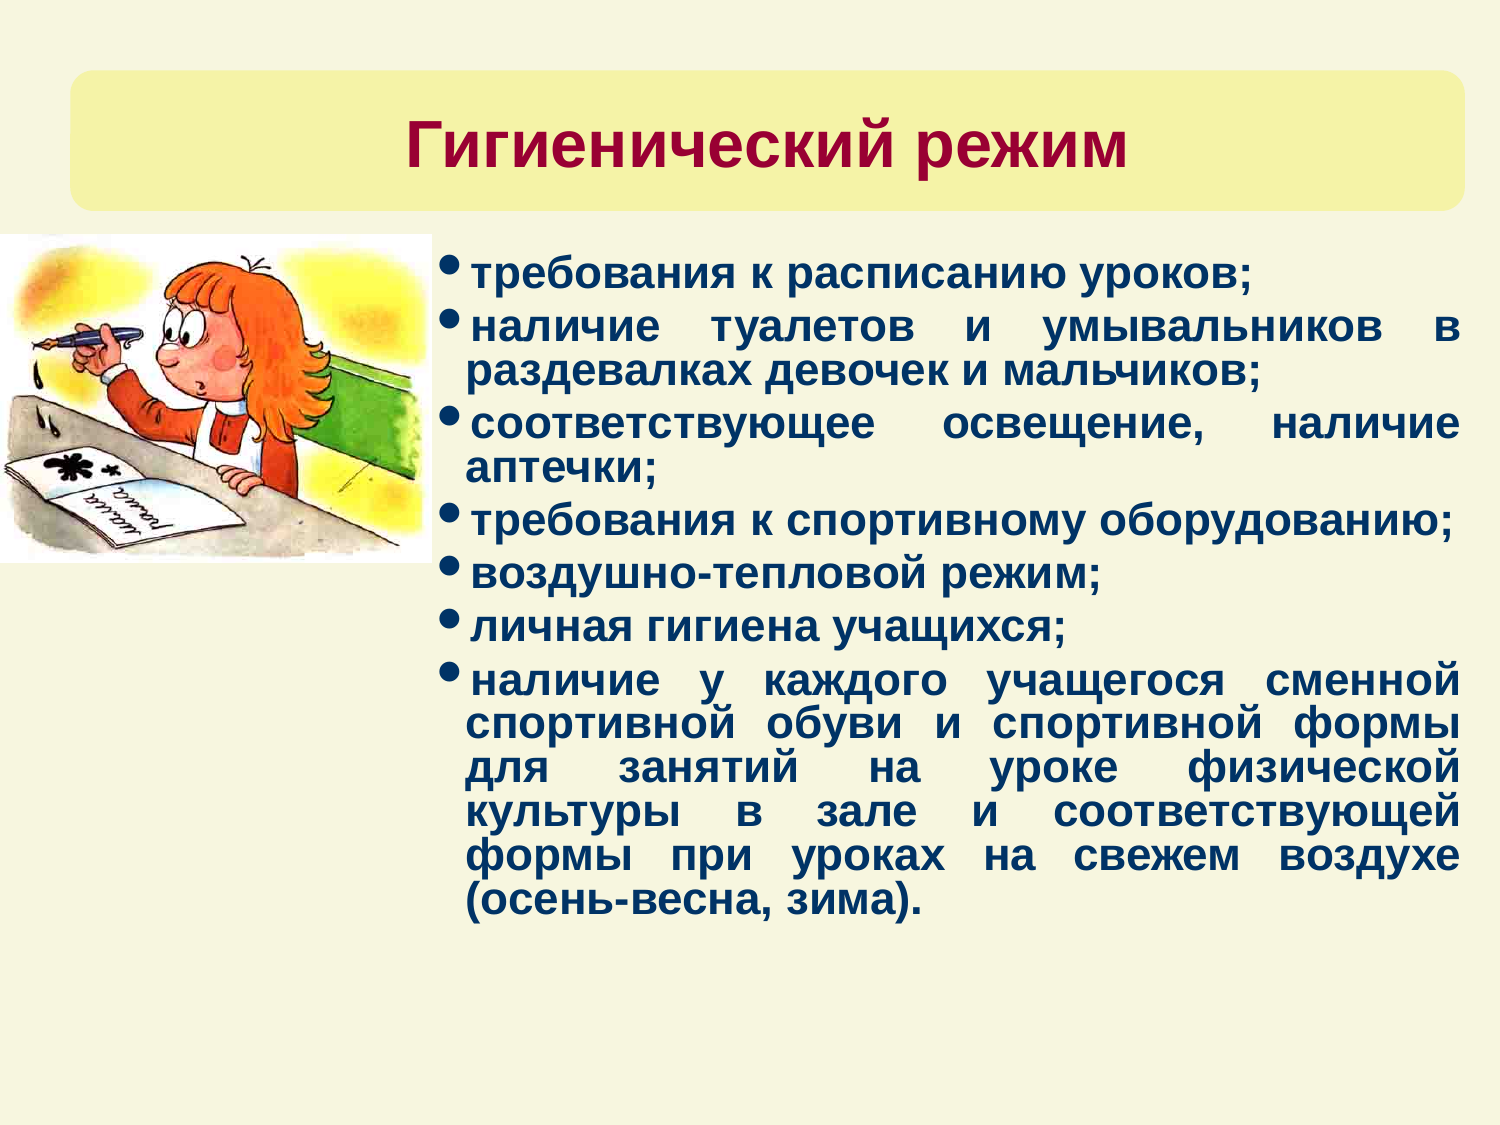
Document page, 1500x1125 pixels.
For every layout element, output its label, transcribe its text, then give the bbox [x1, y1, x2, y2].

picture [0, 234, 432, 563]
text_box требования к расписанию уроков; наличие туалетов и умывальников в раздевалках девочек и мальчиков; соответствующее освещение, наличие аптечки; требования к спортивному оборудованию; воздушно-тепловой режим; личная гигиена учащихся; наличие у каждого учащегося сменной спортивной обуви и спортивной формы для занятий на уроке физической культуры в зале и соответствующей формы при уроках на свежем воздухе (осень-весна, зима). [421, 246, 1477, 1102]
text_box Гигиенический режим [68, 68, 1467, 214]
